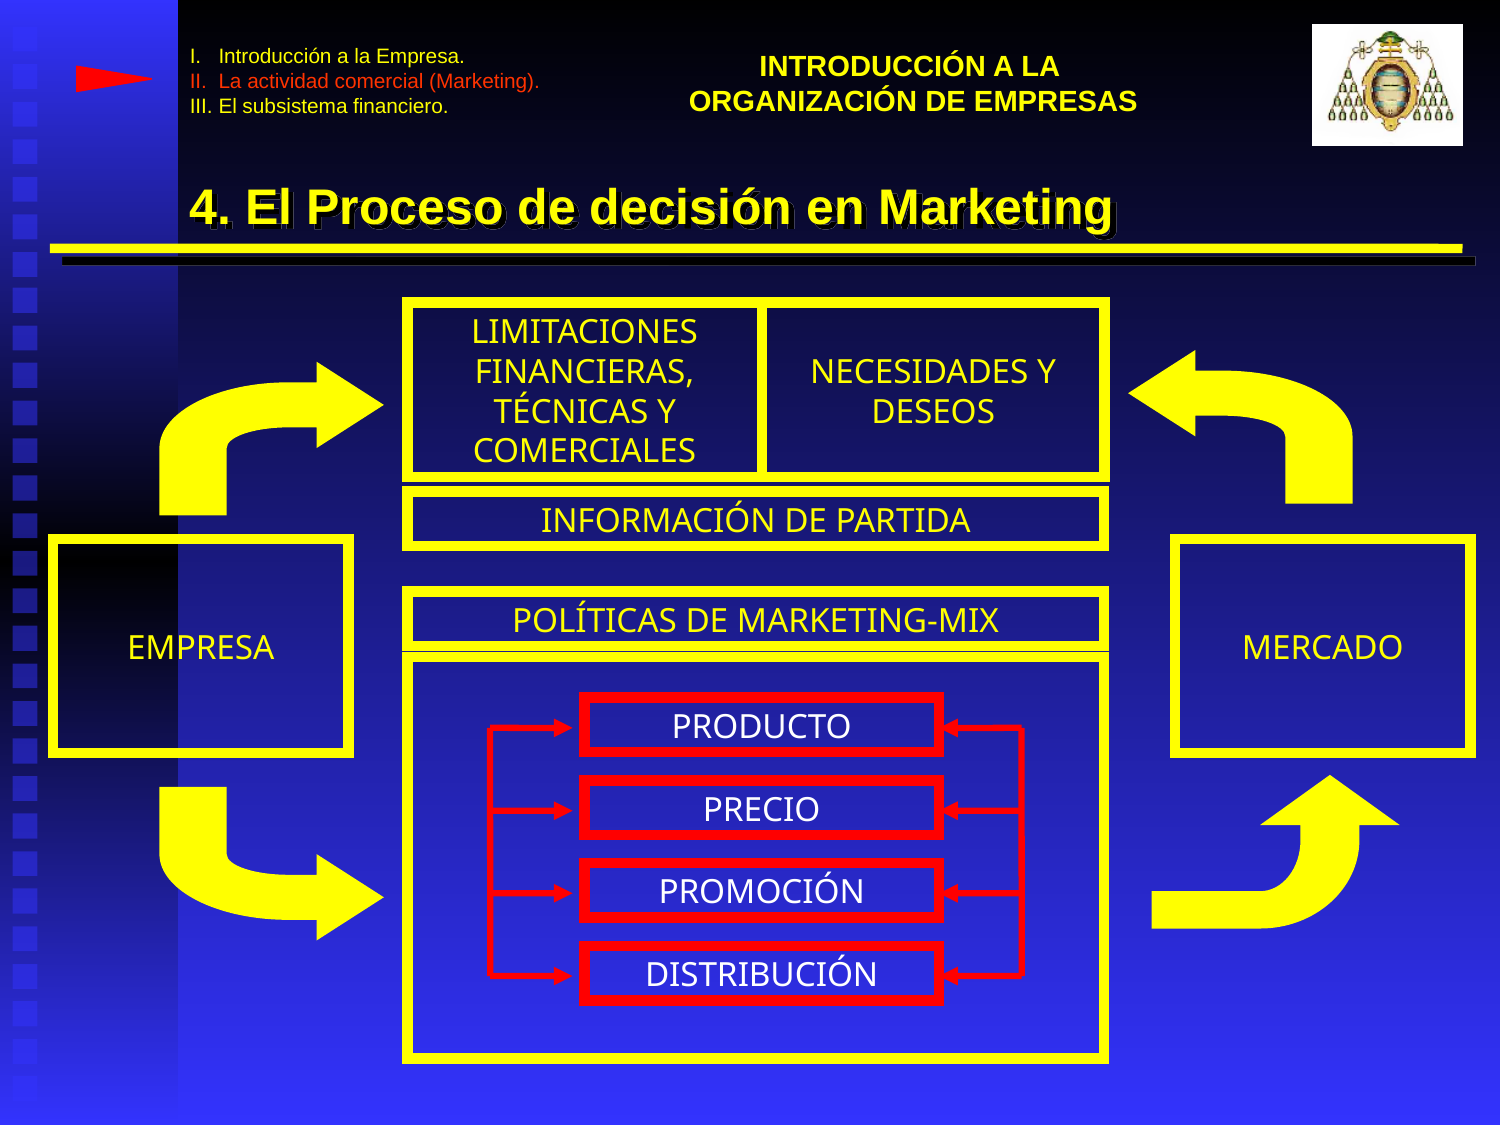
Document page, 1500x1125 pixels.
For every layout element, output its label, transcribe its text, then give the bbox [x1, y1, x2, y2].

text_box 4. El Proceso de decisión en Marketing [174, 160, 1235, 248]
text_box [52, 538, 1471, 766]
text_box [159, 302, 1353, 558]
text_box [159, 591, 1105, 1059]
text_box [76, 66, 152, 92]
text_box I. Introducción a la Empresa. II. La actividad comercial (Marketing). III. El subsistema financiero. [174, 34, 825, 125]
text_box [1312, 24, 1463, 147]
text_box [1151, 774, 1400, 929]
text_box INTRODUCCIÓN A LA ORGANIZACIÓN DE EMPRESAS [673, 40, 1153, 125]
